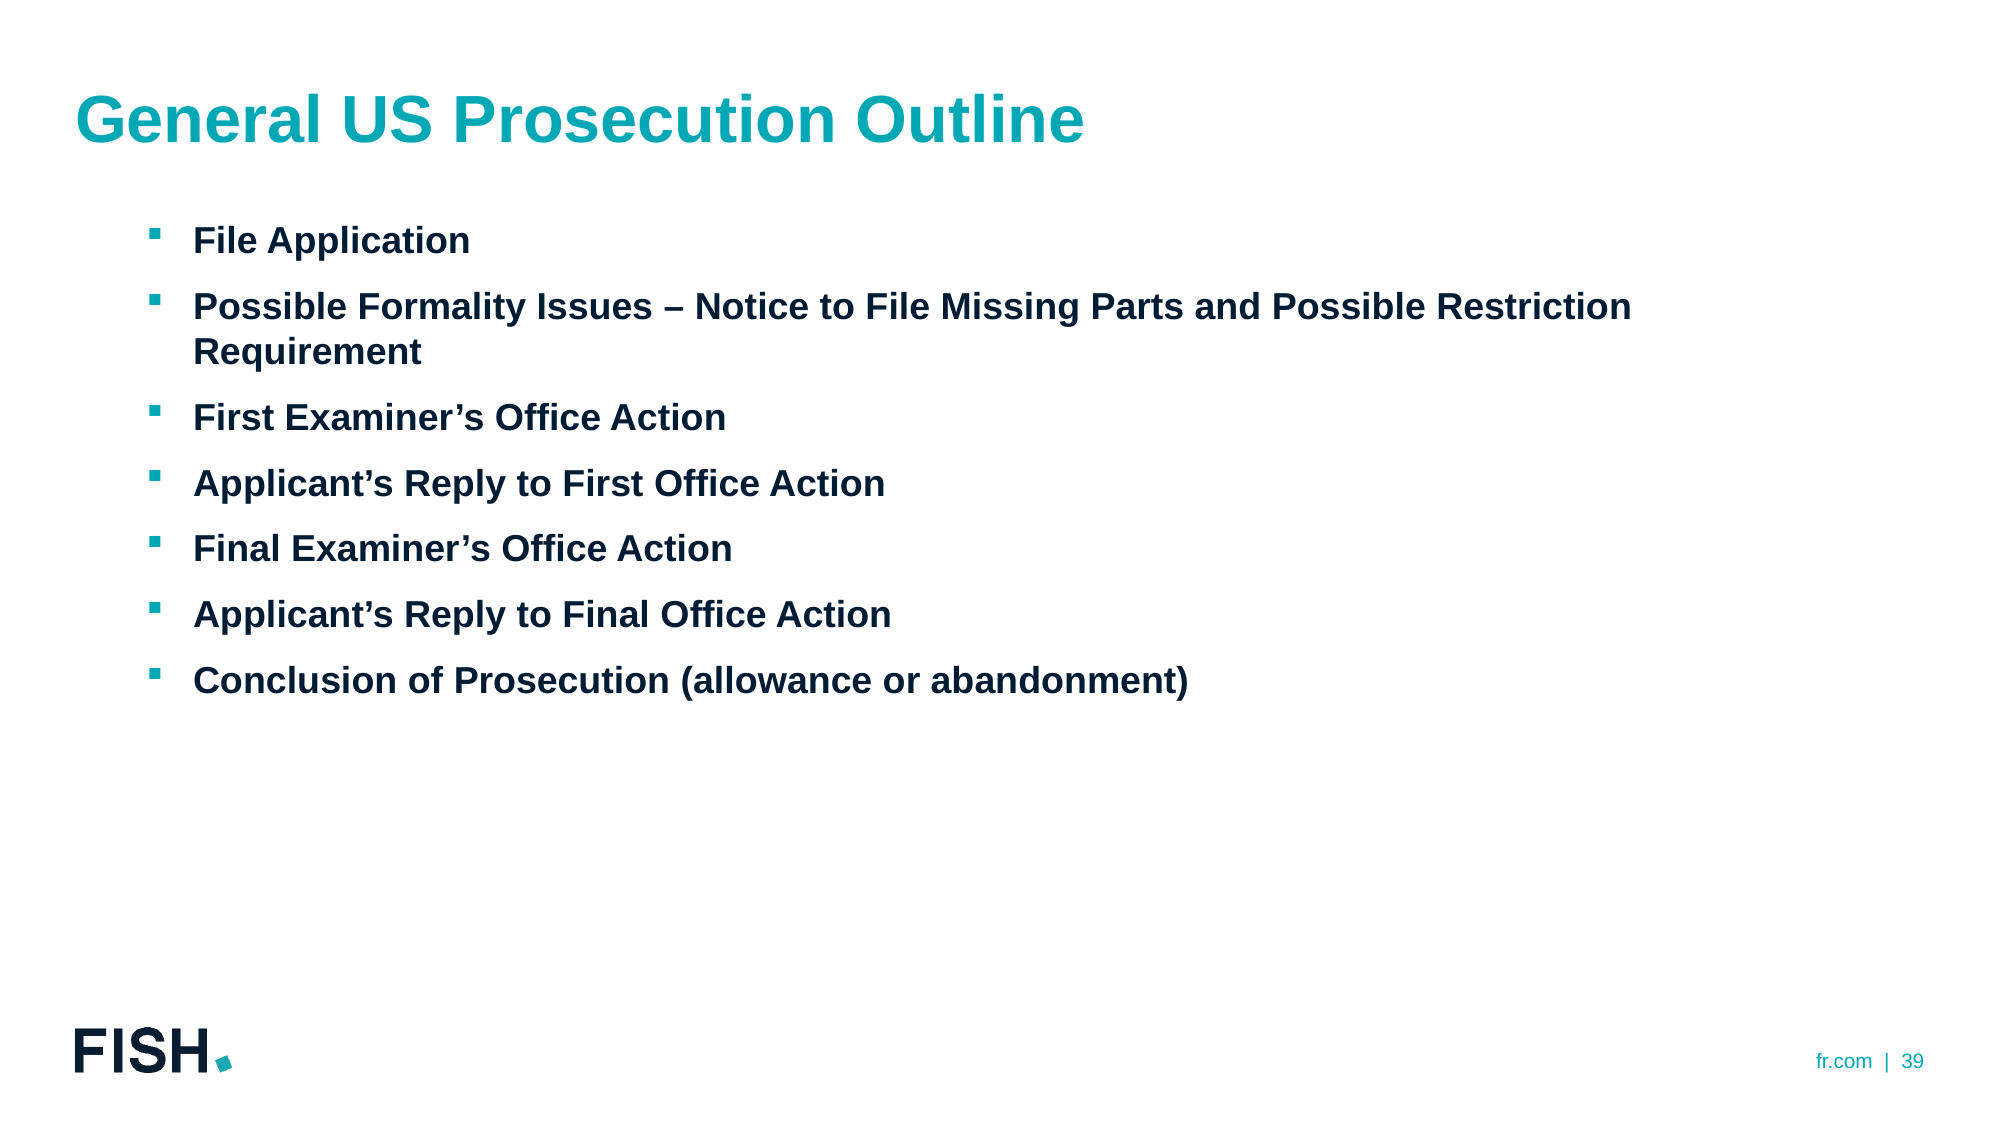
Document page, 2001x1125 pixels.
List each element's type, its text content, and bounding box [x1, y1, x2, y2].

title General US Prosecution Outline [0, 78, 2000, 157]
picture [75, 1027, 232, 1073]
list File Application Possible Formality Issues – Notice to File Missing Parts and Possible Restriction Requirement First Examiner’s Office Action Applicant’s Reply to First Office Action Final Examiner’s Office Action Applicant’s Reply to Final Office Action Conclusion of Prosecution (allowance or abandonment) [71, 216, 1917, 706]
